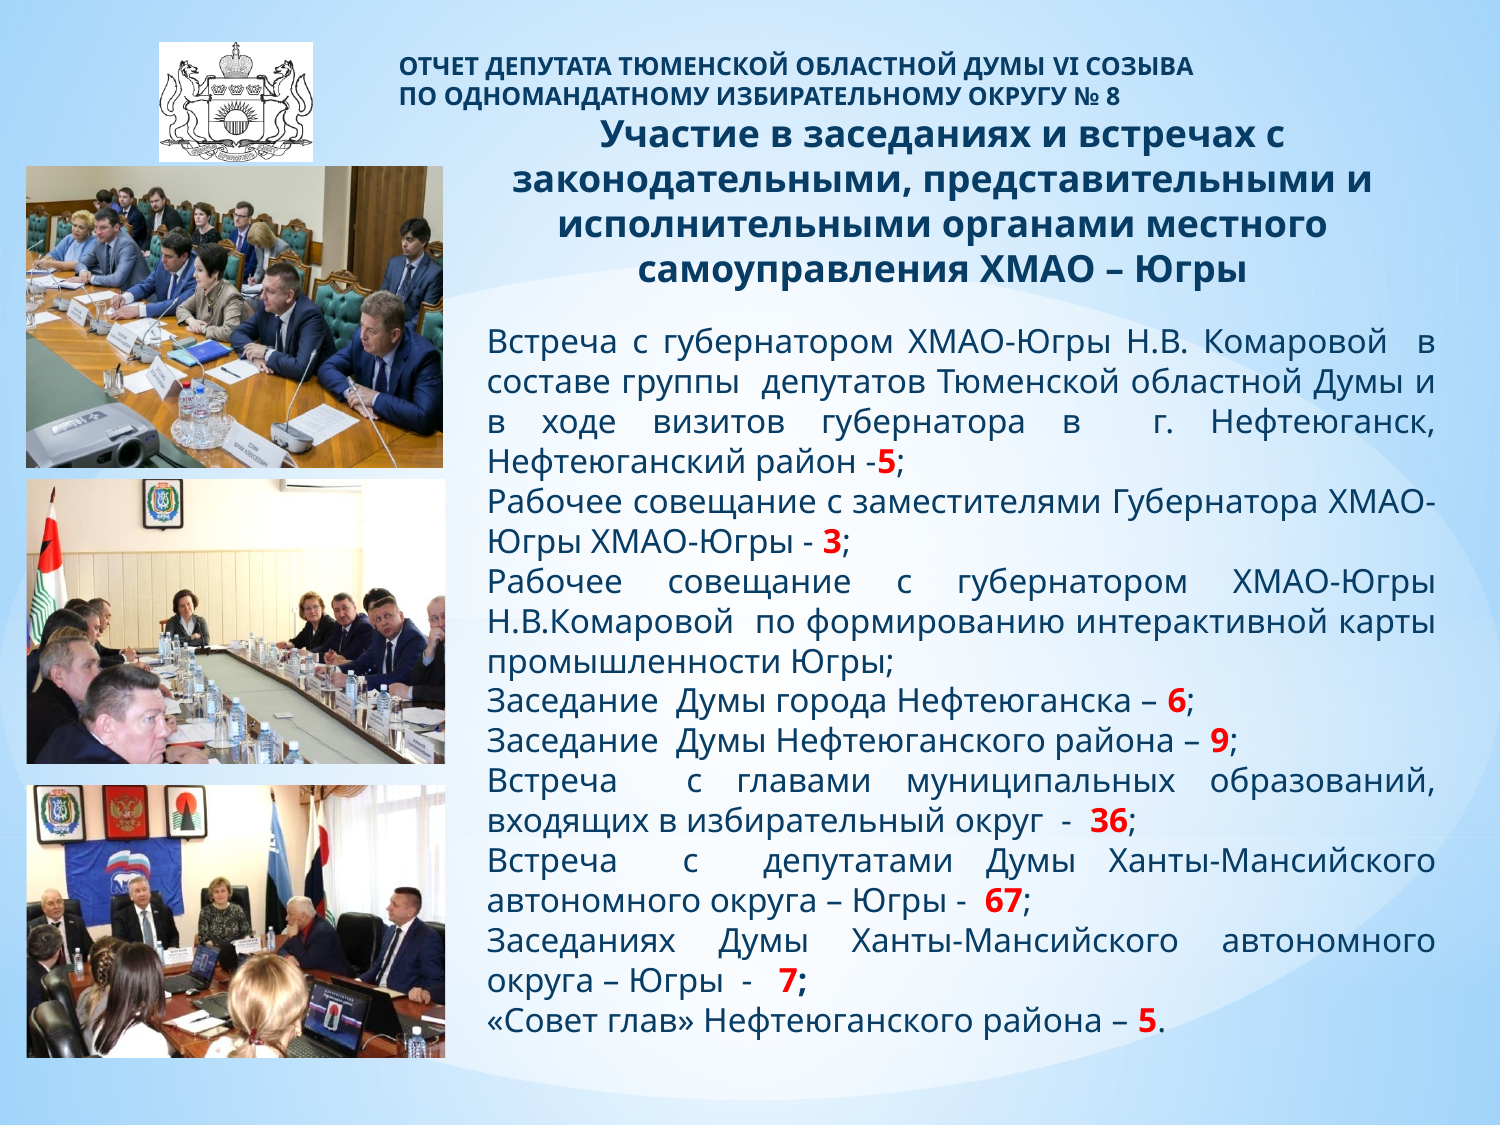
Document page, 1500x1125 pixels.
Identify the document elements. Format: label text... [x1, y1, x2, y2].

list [26, 166, 444, 469]
picture [26, 479, 446, 764]
picture [26, 785, 446, 1058]
picture [159, 42, 313, 162]
title ОТЧЕТ ДЕПУТАТА ТЮМЕНСКОЙ ОБЛАСТНОЙ ДУМЫ VI СОЗЫВА ПО ОДНОМАНДАТНОМУ ИЗБИРАТЕЛЬНОМУ ОКРУГУ № 8 [383, 42, 1453, 161]
text_box Встреча с губернатором ХМАО-Югры Н.В. Комаровой в составе группы депутатов Тюменской областной Думы и в ходе визитов губернатора в г. Нефтеюганск, Нефтеюганский район -5; Рабочее совещание с заместителями Губернатора ХМАО-Югры ХМАО-Югры - 3; Рабочее совещание с губернатором ХМАО-Югры Н.В.Комаровой по формированию интерактивной карты промышленности Югры; Заседание Думы города Нефтеюганска – 6; Заседание Думы Нефтеюганского района – 9; Встреча с главами муниципальных образований, входящих в избирательный округ - 36; Встреча с депутатами Думы Ханты-Мансийского автономного округа – Югры - 67; Заседаниях Думы Ханты-Мансийского автономного округа – Югры - 7; «Совет глав» Нефтеюганского района – 5. [471, 312, 1453, 1087]
list Участие в заседаниях и встречах с законодательными, представительными и исполнительными органами местного самоуправления ХМАО – Югры [430, 102, 1448, 238]
